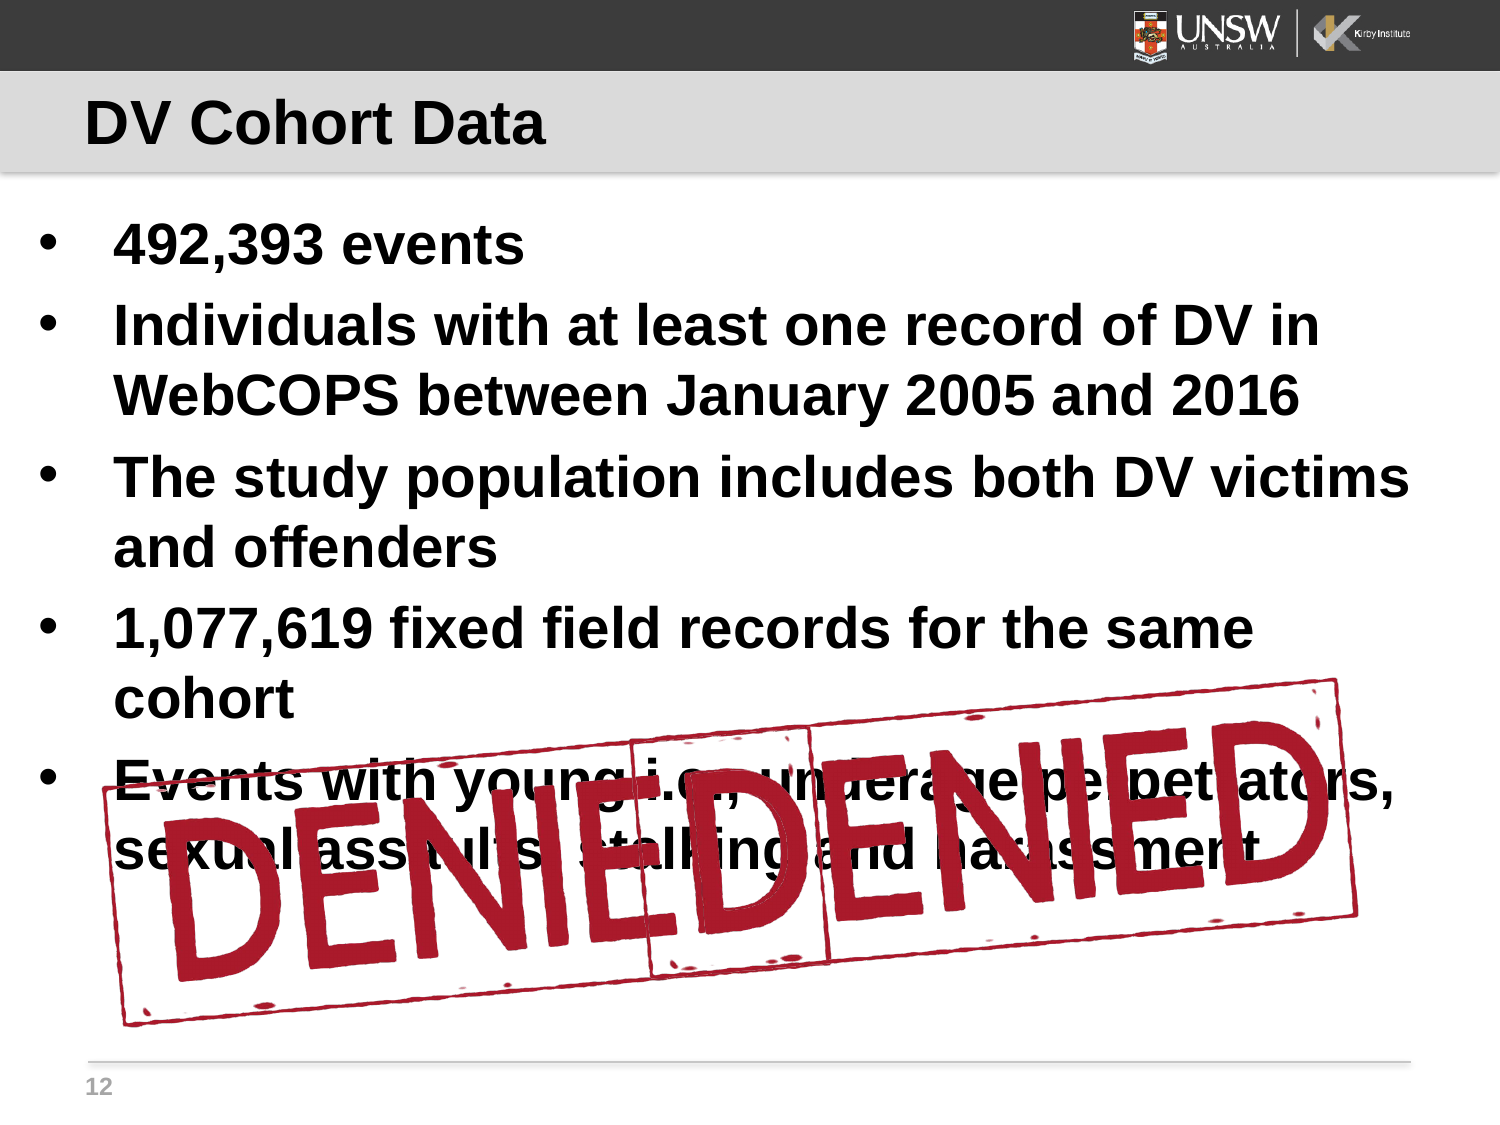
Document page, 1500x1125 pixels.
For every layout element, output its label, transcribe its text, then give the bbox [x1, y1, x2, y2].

list 492,393 events Individuals with at least one record of DV in WebCOPS between January 2005 and 2016 The study population includes both DV victims and offenders 1,077,619 fixed field records for the same cohort Events with young i.e., underage perpetrators, sexual assaults, stalking and harassment [38, 205, 1453, 1024]
title DV Cohort Data [85, 90, 1412, 159]
picture [62, 586, 1438, 1112]
picture [0, 0, 1500, 71]
